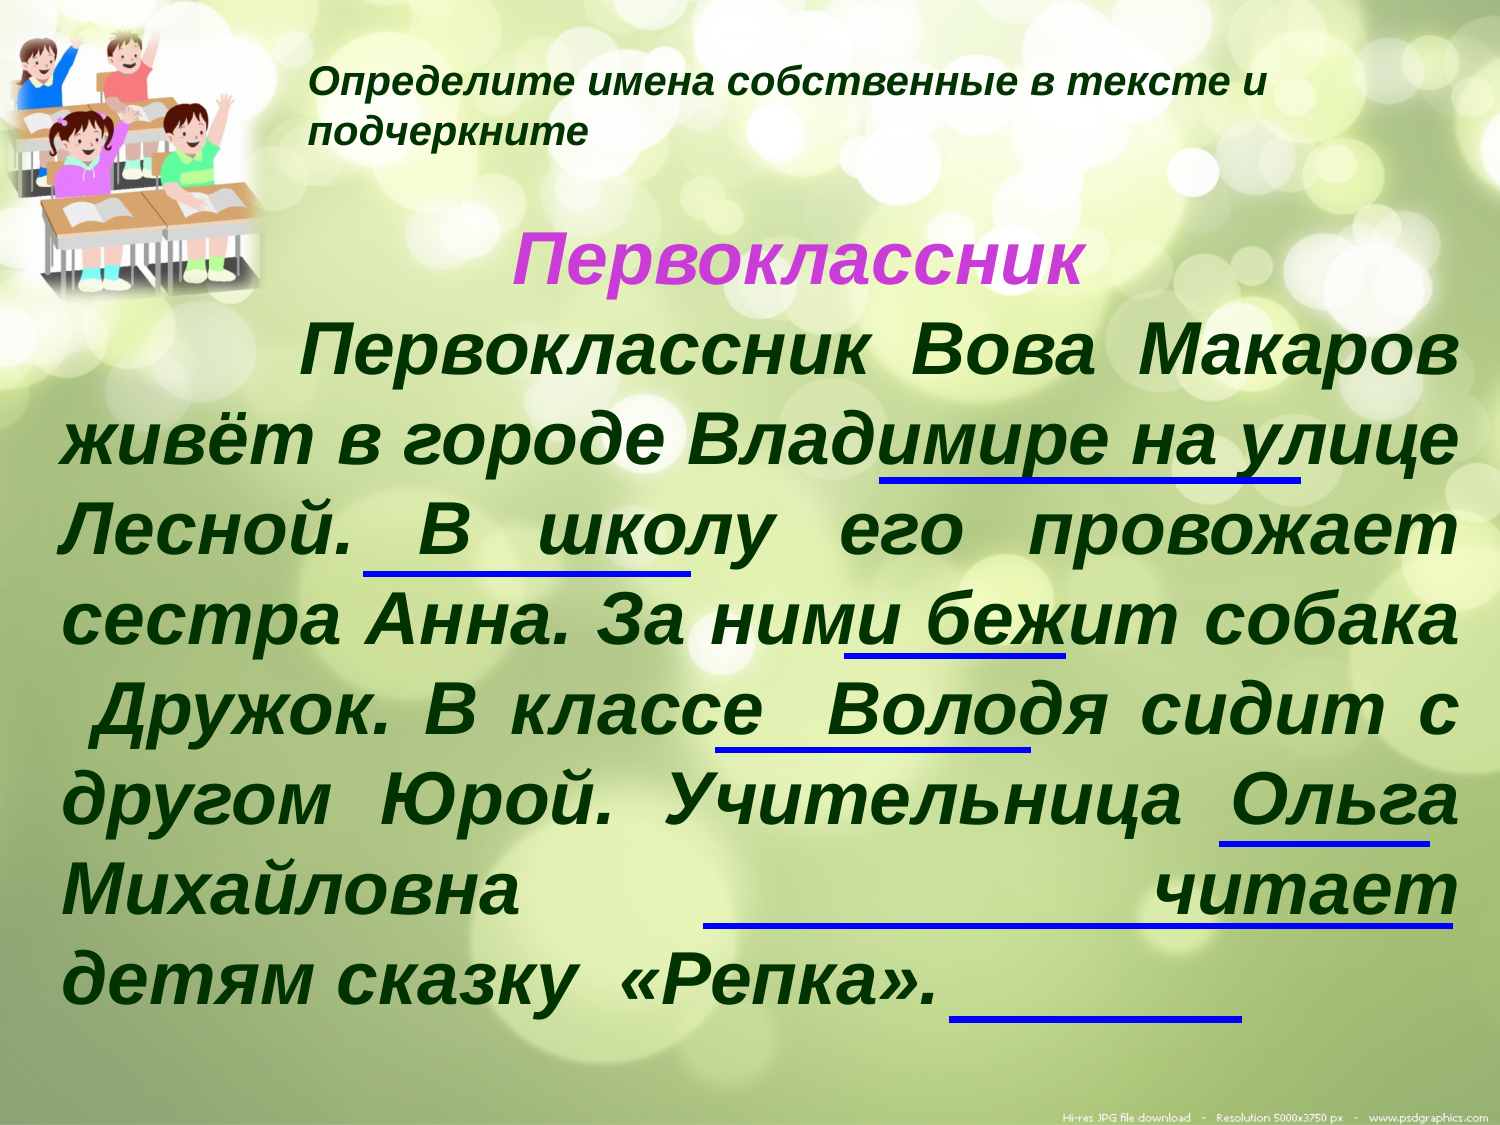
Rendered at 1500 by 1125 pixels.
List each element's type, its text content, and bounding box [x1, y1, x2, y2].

text_box Первоклассник Первоклассник Вова Макаров живёт в городе Владимире на улице Лесной. В школу его провожает сестра Анна. За ними бежит собака Дружок. В классе Володя сидит с другом Юрой. Учительница Ольга Михайловна читает детям сказку «Репка». [46, 201, 1477, 1027]
picture [0, 23, 271, 305]
text_box [679, 246, 1137, 351]
text_box Определите имена собственные в тексте и подчеркните [292, 46, 1442, 162]
text_box [796, 515, 1067, 621]
